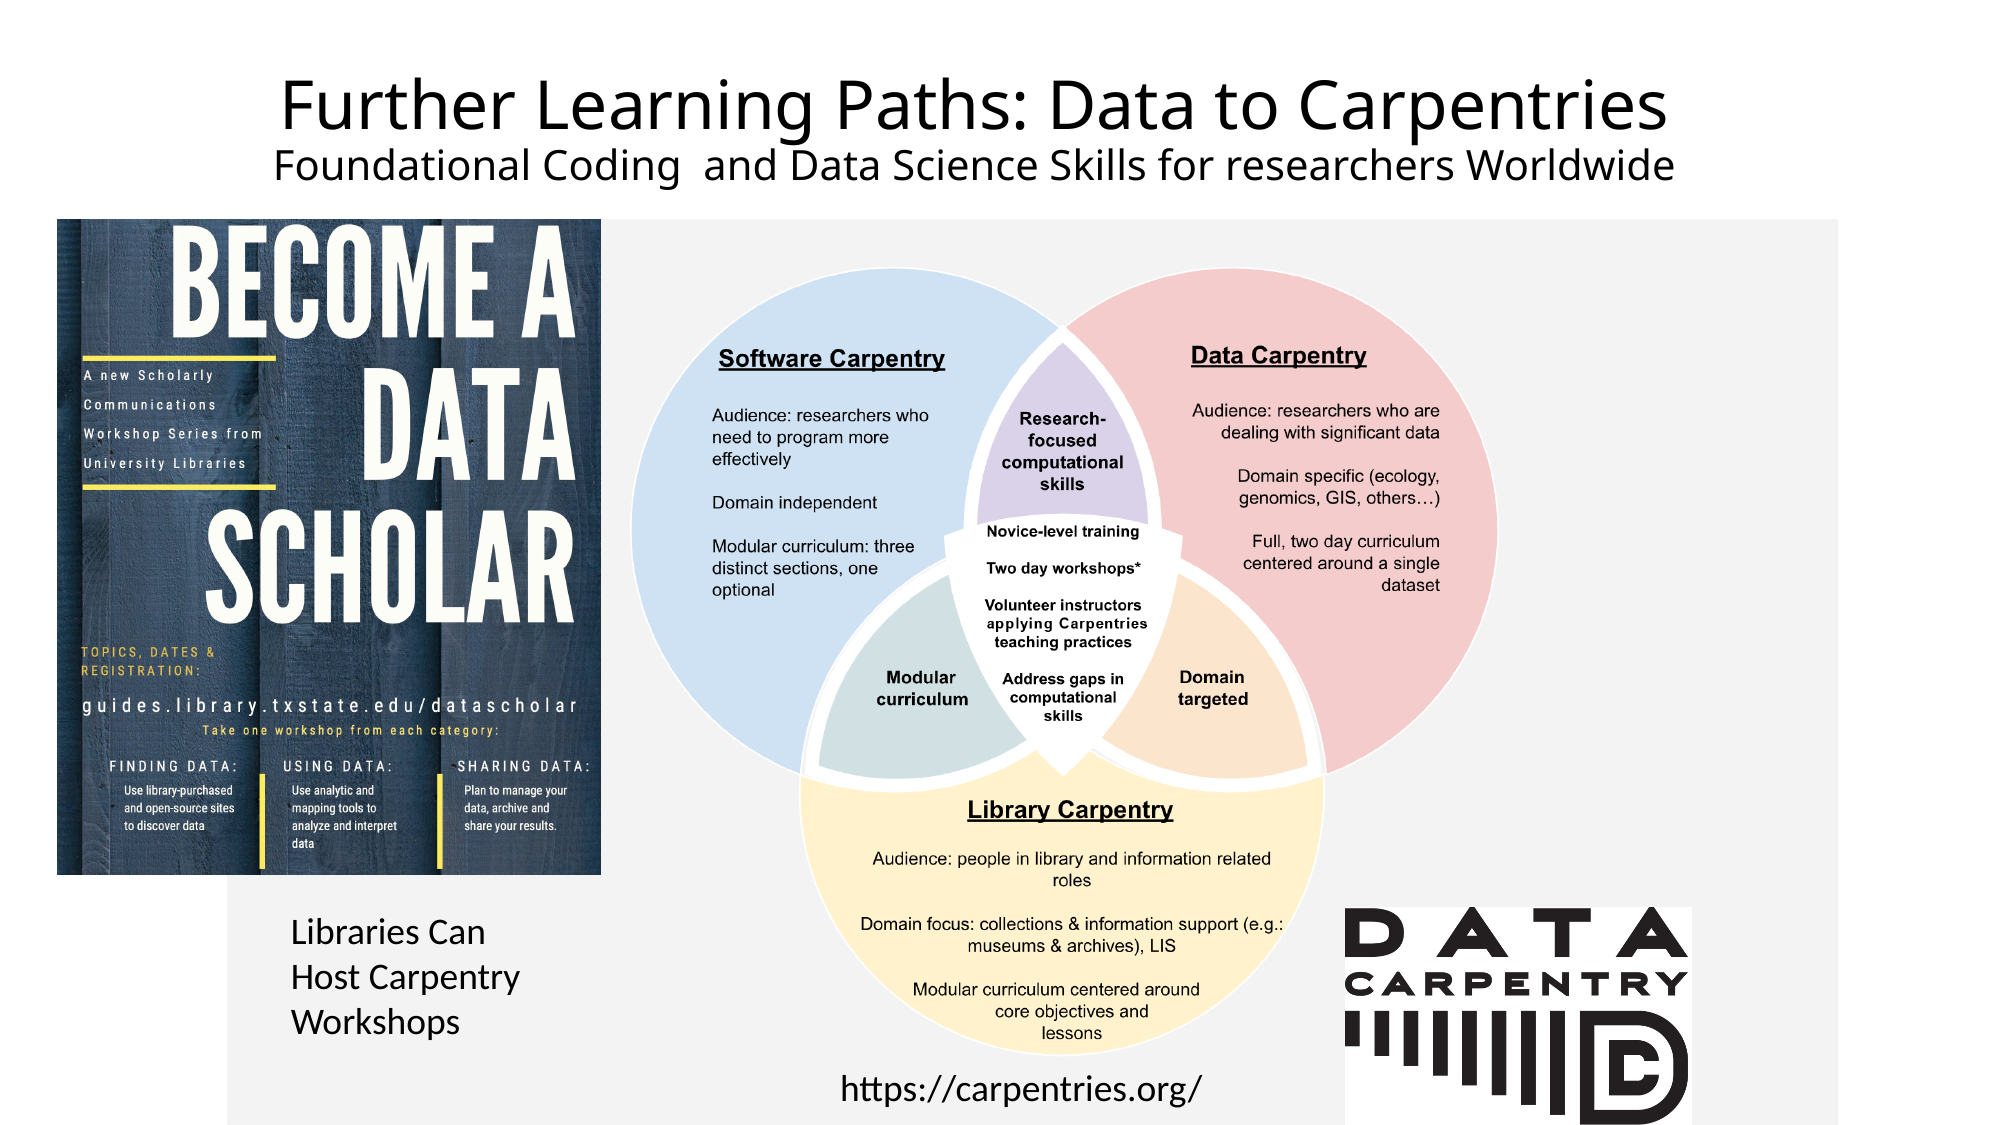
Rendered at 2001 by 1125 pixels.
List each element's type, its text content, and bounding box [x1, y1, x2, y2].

picture [57, 219, 601, 875]
picture [1345, 907, 1693, 1125]
title Further Learning Paths: Data to Carpentries Foundational Coding and Data Science Skills for researchers Worldwide [112, 62, 1838, 219]
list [227, 219, 1838, 1125]
